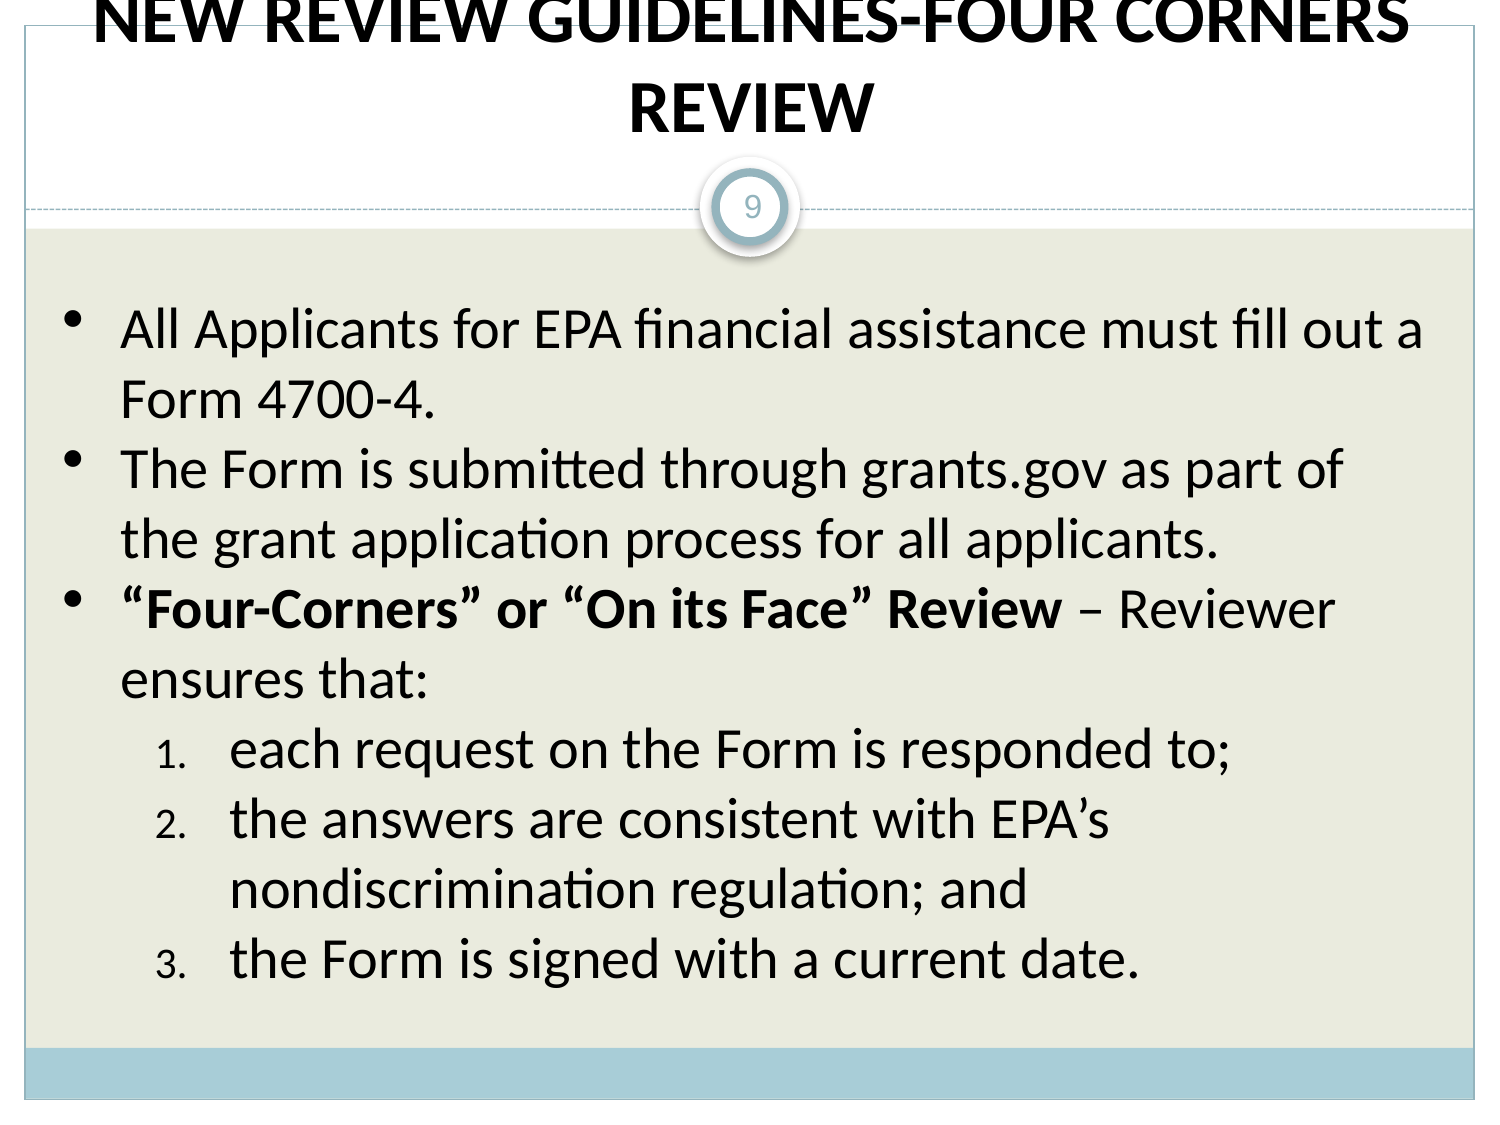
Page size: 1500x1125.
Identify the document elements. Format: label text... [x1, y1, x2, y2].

slide_number 9 [715, 168, 791, 241]
title New Review Guidelines-Four Corners Review [29, 82, 1475, 155]
list All Applicants for EPA financial assistance must fill out a Form 4700-4. The Form is submitted through grants.gov as part of the grant application process for all applicants. “Four-Corners” or “On its Face” Review – Reviewer ensures that: each request on the Form is responded to; the answers are consistent with EPA’s nondiscrimination regulation; and the Form is signed with a current date. [49, 212, 1445, 1050]
